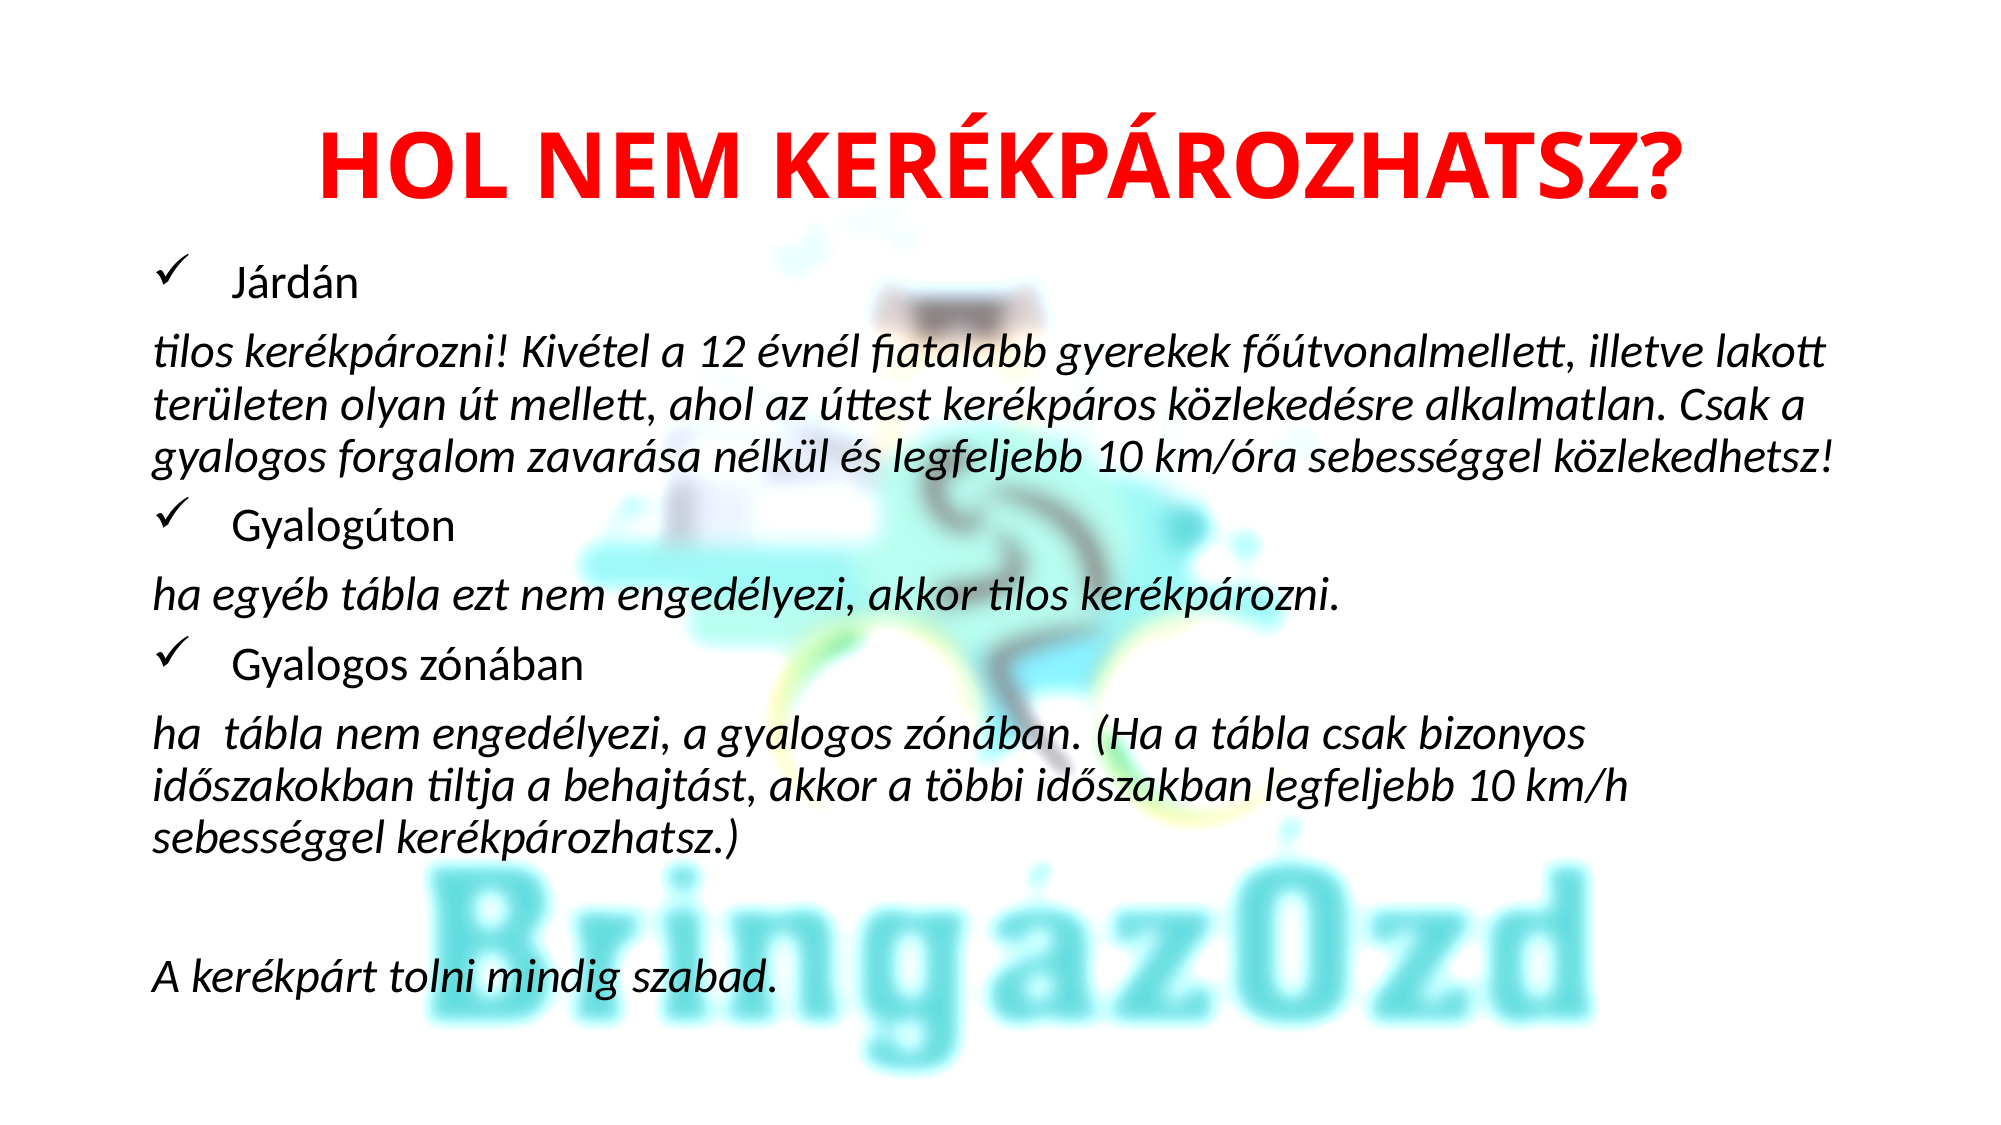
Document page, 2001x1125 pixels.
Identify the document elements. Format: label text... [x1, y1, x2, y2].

list Járdán tilos kerékpározni! Kivétel a 12 évnél fiatalabb gyerekek főútvonalmellett, illetve lakott területen olyan út mellett, ahol az úttest kerékpáros közlekedésre alkalmatlan. Csak a gyalogos forgalom zavarása nélkül és legfeljebb 10 km/óra sebességgel közlekedhetsz! Gyalogúton ha egyéb tábla ezt nem engedélyezi, akkor tilos kerékpározni. Gyalogos zónában ha tábla nem engedélyezi, a gyalogos zónában. (Ha a tábla csak bizonyos időszakokban tiltja a behajtást, akkor a többi időszakban legfeljebb 10 km/h sebességgel kerékpározhatsz.) A kerékpárt tolni mindig szabad. [137, 249, 348, 1066]
title HOL NEM KERÉKPÁROZHATSZ? [137, 59, 1863, 249]
picture [348, 78, 1652, 1110]
list Járdán tilos kerékpározni! Kivétel a 12 évnél fiatalabb gyerekek főútvonalmellett, illetve lakott területen olyan út mellett, ahol az úttest kerékpáros közlekedésre alkalmatlan. Csak a gyalogos forgalom zavarása nélkül és legfeljebb 10 km/óra sebességgel közlekedhetsz! Gyalogúton ha egyéb tábla ezt nem engedélyezi, akkor tilos kerékpározni. Gyalogos zónában ha tábla nem engedélyezi, a gyalogos zónában. (Ha a tábla csak bizonyos időszakokban tiltja a behajtást, akkor a többi időszakban legfeljebb 10 km/h sebességgel kerékpározhatsz.) A kerékpárt tolni mindig szabad. [1652, 249, 1872, 1066]
